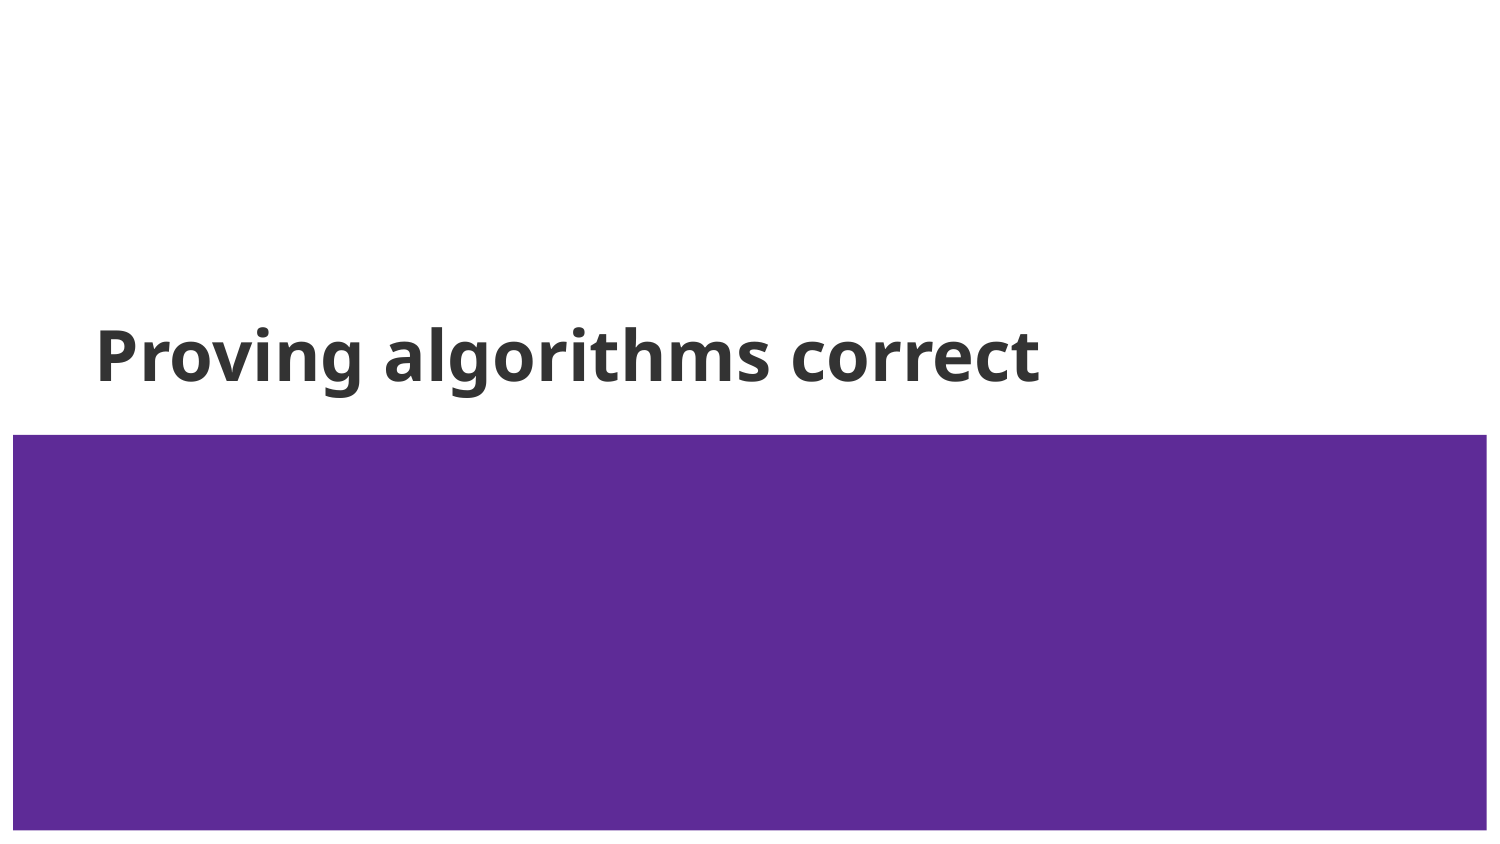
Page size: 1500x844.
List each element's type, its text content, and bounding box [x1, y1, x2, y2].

title Proving algorithms correct [79, 281, 1423, 411]
